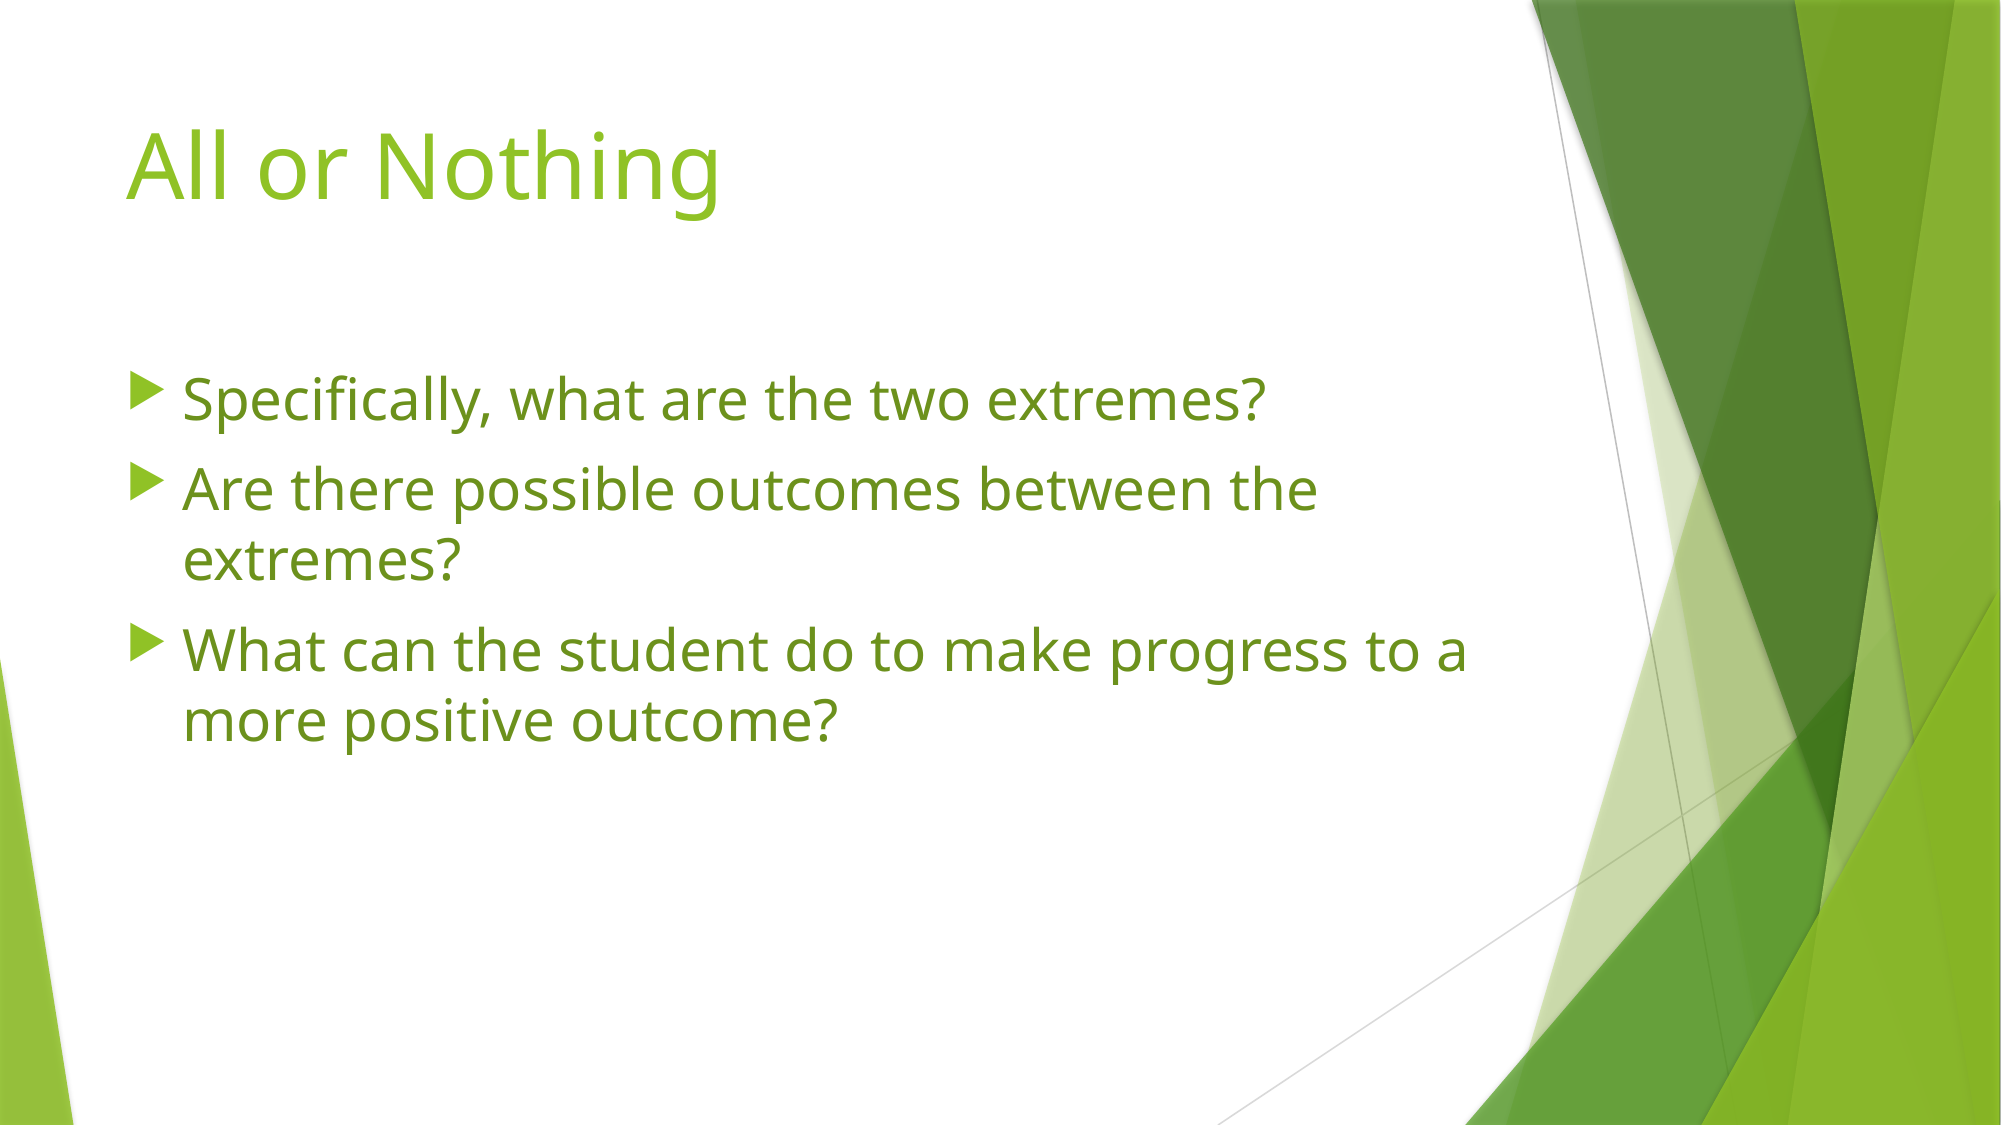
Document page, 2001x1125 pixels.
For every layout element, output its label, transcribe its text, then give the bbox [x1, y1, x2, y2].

list Specifically, what are the two extremes? Are there possible outcomes between the extremes? What can the student do to make progress to a more positive outcome? [111, 354, 1522, 992]
title All or Nothing [111, 99, 1522, 317]
